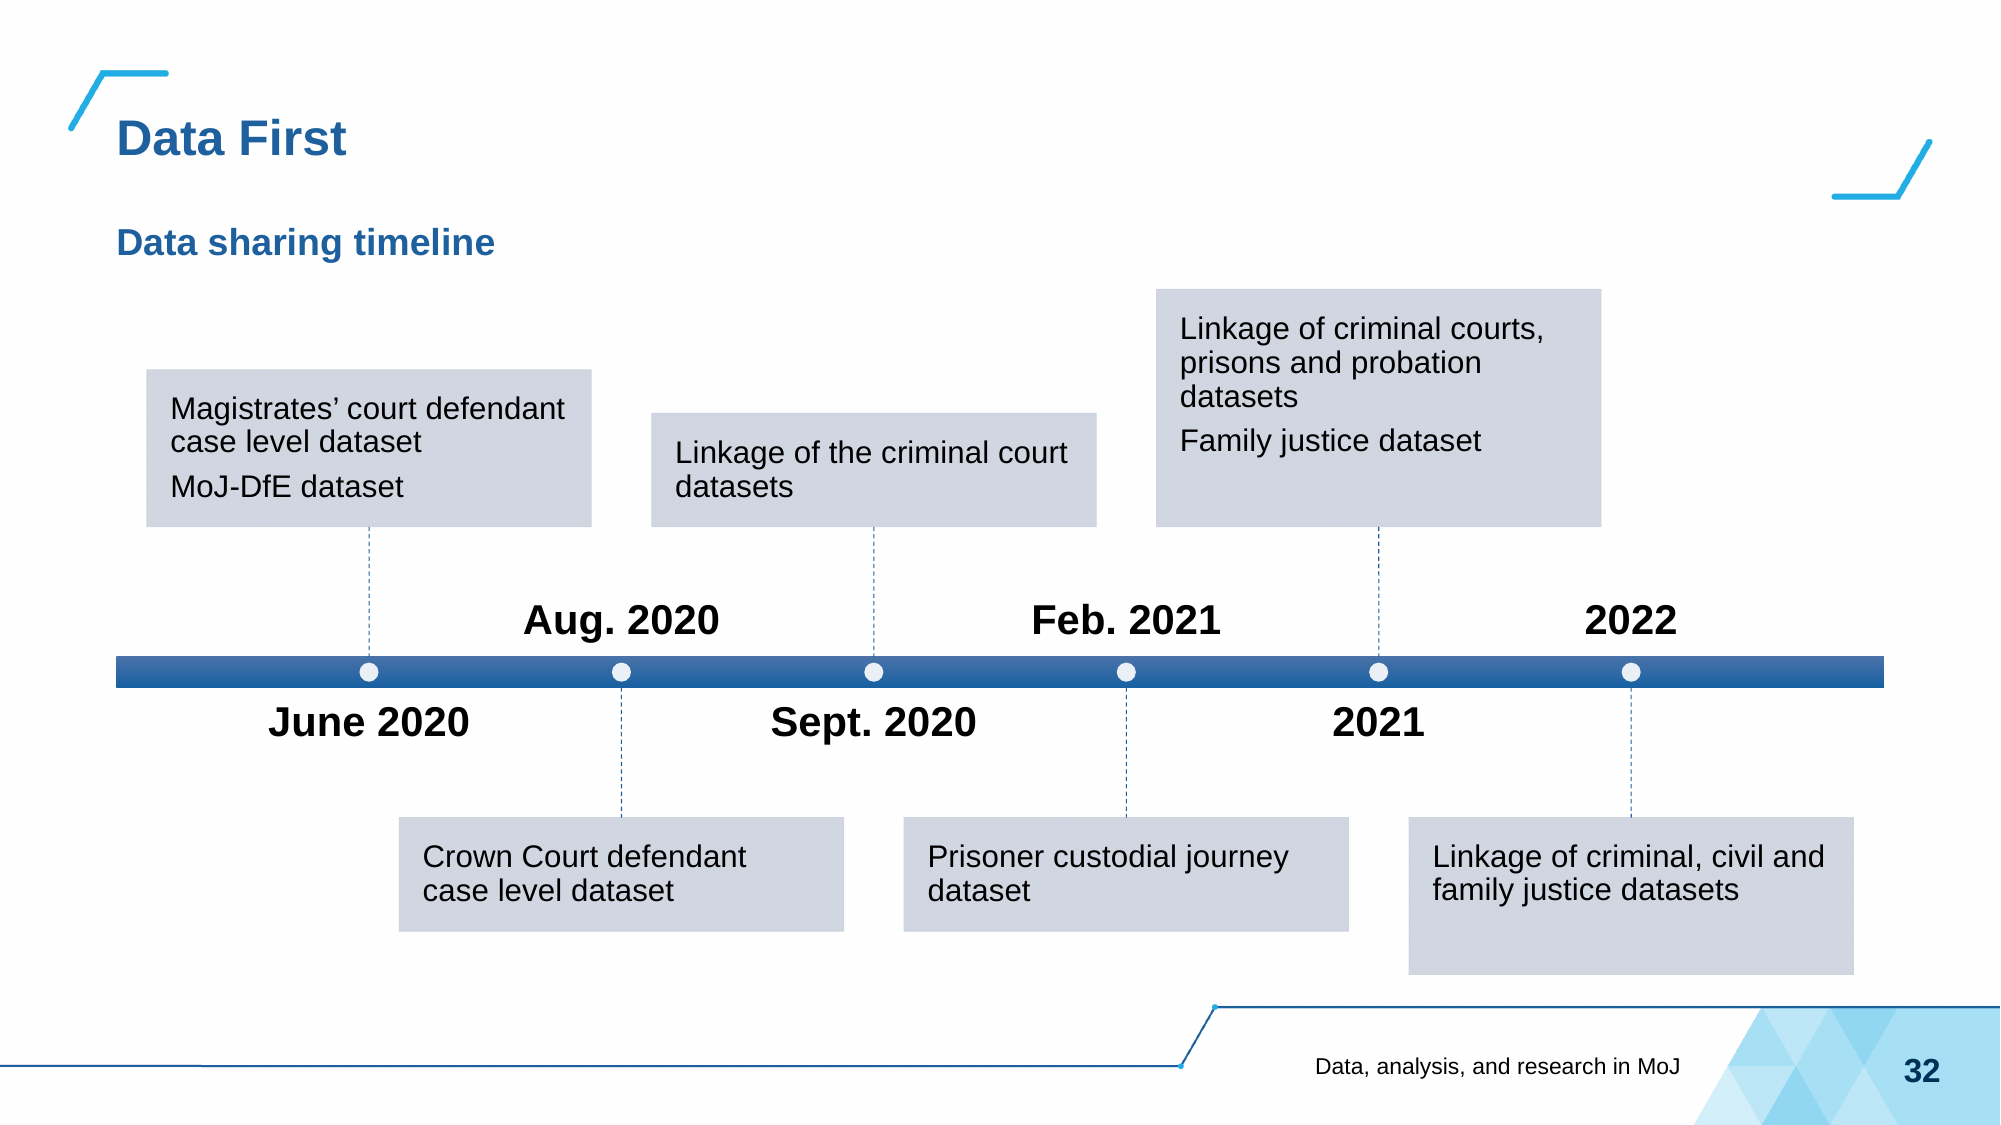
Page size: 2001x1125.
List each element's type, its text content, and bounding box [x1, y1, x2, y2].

list Data sharing timeline [116, 217, 1884, 289]
title Data First [116, 111, 1884, 169]
slide_number 32 [1892, 1048, 1952, 1091]
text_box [116, 289, 1884, 1055]
footer Data, analysis, and research in MoJ [1214, 1055, 1681, 1093]
picture [0, 0, 2000, 1125]
